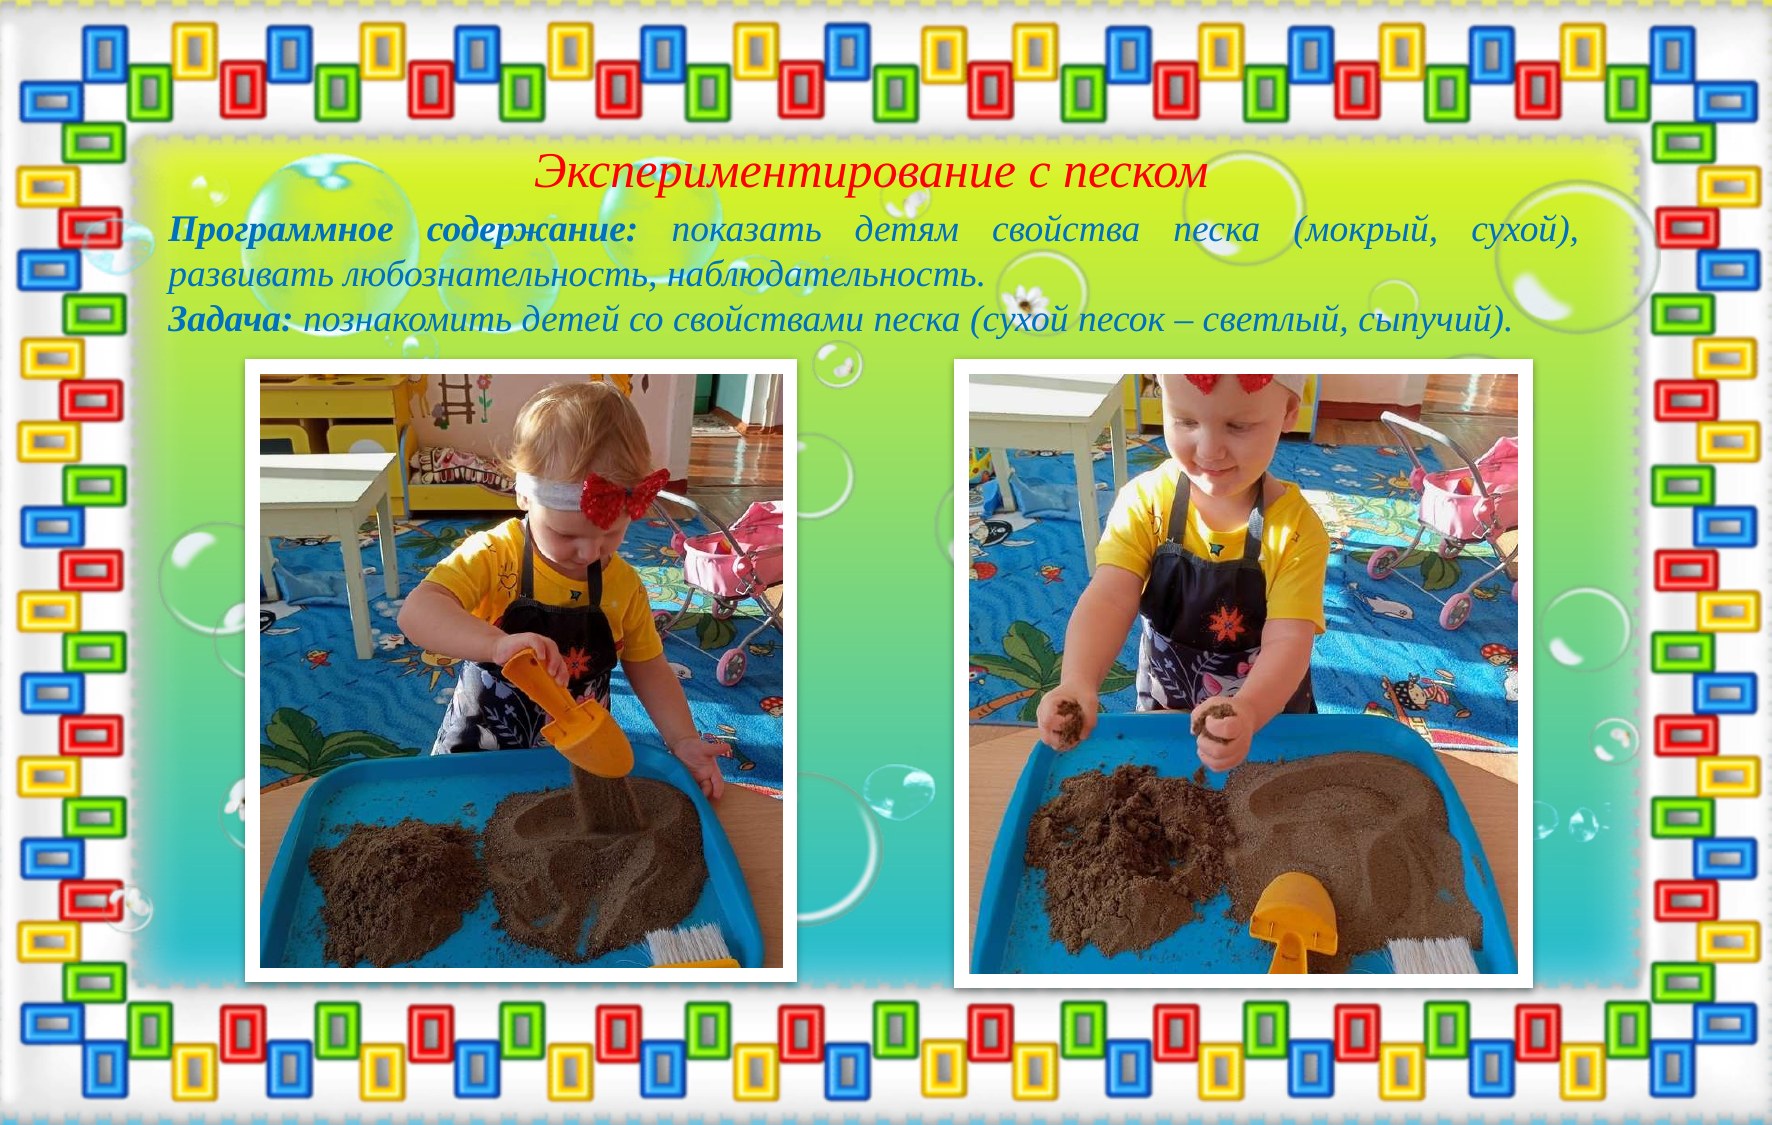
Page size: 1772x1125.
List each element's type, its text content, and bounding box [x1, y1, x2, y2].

picture [0, 0, 1772, 1125]
text_box Программное содержание: показать детям свойства песка (мокрый, сухой), развивать любознательность, наблюдательность. Задача: познакомить детей со свойствами песка (сухой песок – светлый, сыпучий). [153, 196, 1595, 346]
title Экспериментирование с песком [88, 101, 1654, 233]
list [259, 373, 783, 969]
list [968, 373, 1519, 975]
